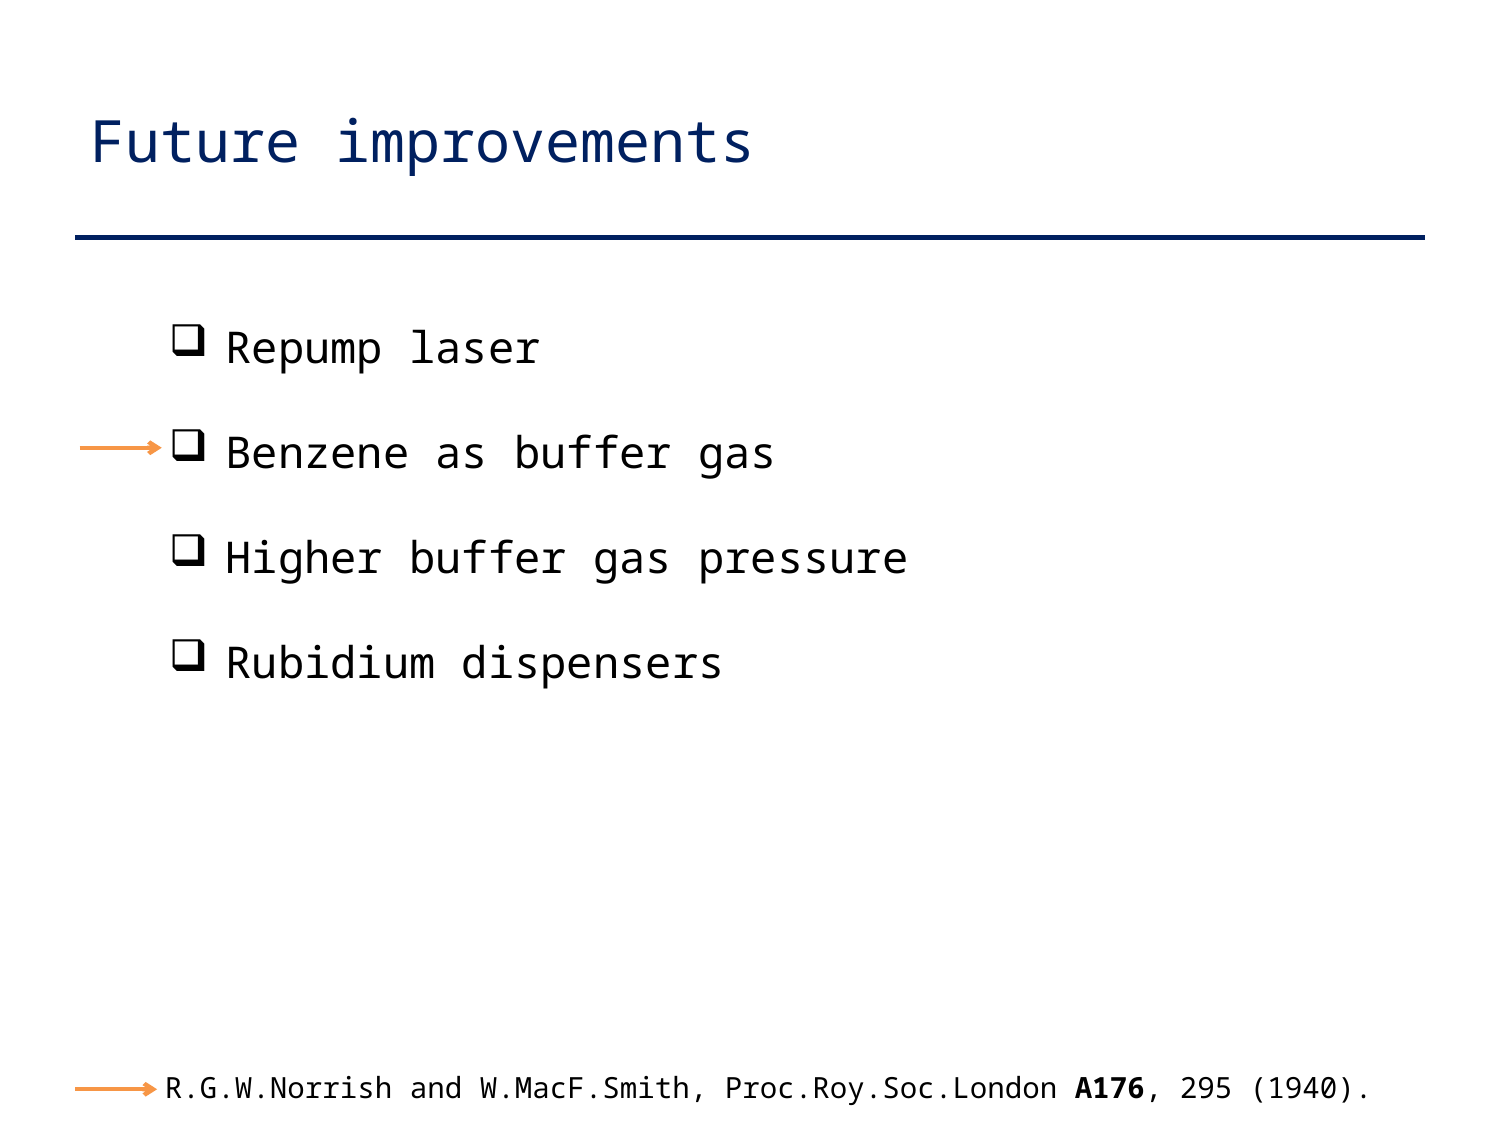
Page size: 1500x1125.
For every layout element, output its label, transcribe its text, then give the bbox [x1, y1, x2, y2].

text_box Repump laser Benzene as buffer gas Higher buffer gas pressure Rubidium dispensers [154, 312, 923, 748]
text_box R.G.W.Norrish and W.MacF.Smith, Proc.Roy.Soc.London A176, 295 (1940). [150, 1062, 1400, 1113]
title Future improvements [75, 45, 1425, 233]
